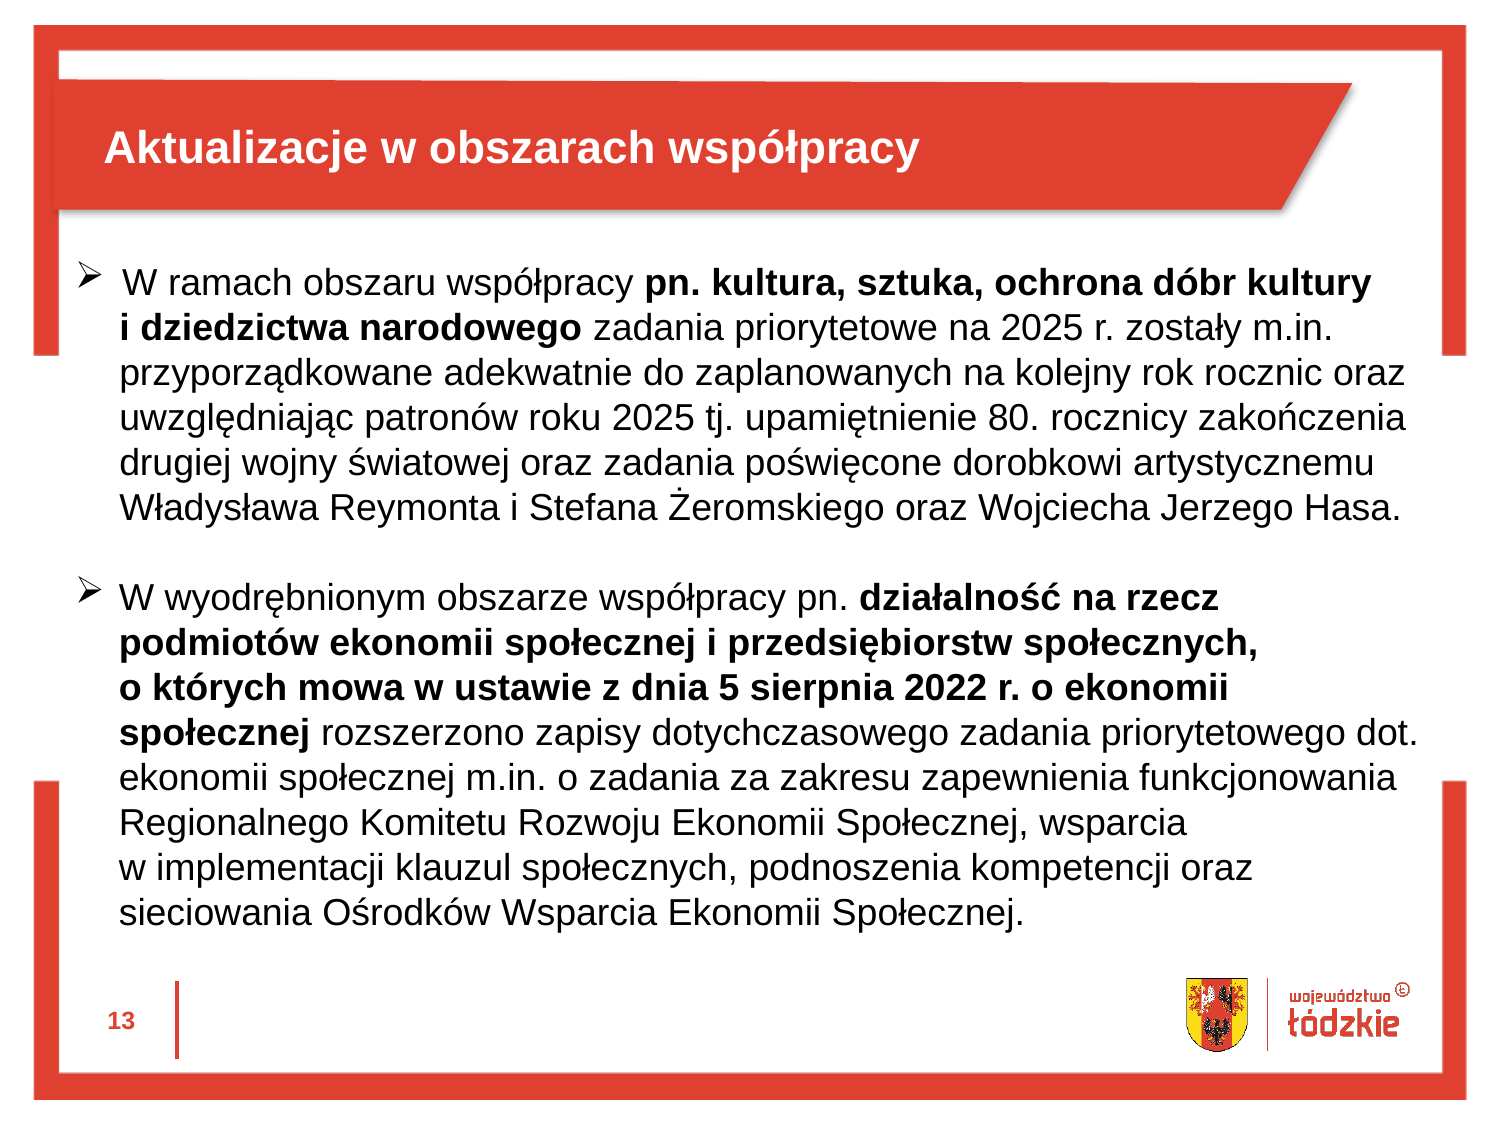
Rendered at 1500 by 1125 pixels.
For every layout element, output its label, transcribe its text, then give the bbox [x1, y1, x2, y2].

list Aktualizacje w obszarach współpracy [88, 90, 1347, 200]
text_box W ramach obszaru współpracy pn. kultura, sztuka, ochrona dóbr kultury i dziedzictwa narodowego zadania priorytetowe na 2025 r. zostały m.in. przyporządkowane adekwatnie do zaplanowanych na kolejny rok rocznic oraz uwzględniając patronów roku 2025 tj. upamiętnienie 80. rocznicy zakończenia drugiej wojny światowej oraz zadania poświęcone dorobkowi artystycznemu Władysława Reymonta i Stefana Żeromskiego oraz Wojciecha Jerzego Hasa. W wyodrębnionym obszarze współpracy pn. działalność na rzecz podmiotów ekonomii społecznej i przedsiębiorstw społecznych, o których mowa w ustawie z dnia 5 sierpnia 2022 r. o ekonomii społecznej rozszerzono zapisy dotychczasowego zadania priorytetowego dot. ekonomii społecznej m.in. o zadania za zakresu zapewnienia funkcjonowania Regionalnego Komitetu Rozwoju Ekonomii Społecznej, wsparcia w implementacji klauzul społecznych, podnoszenia kompetencji oraz sieciowania Ośrodków Wsparcia Ekonomii Społecznej. [60, 250, 1440, 1120]
picture [33, 25, 1467, 1100]
